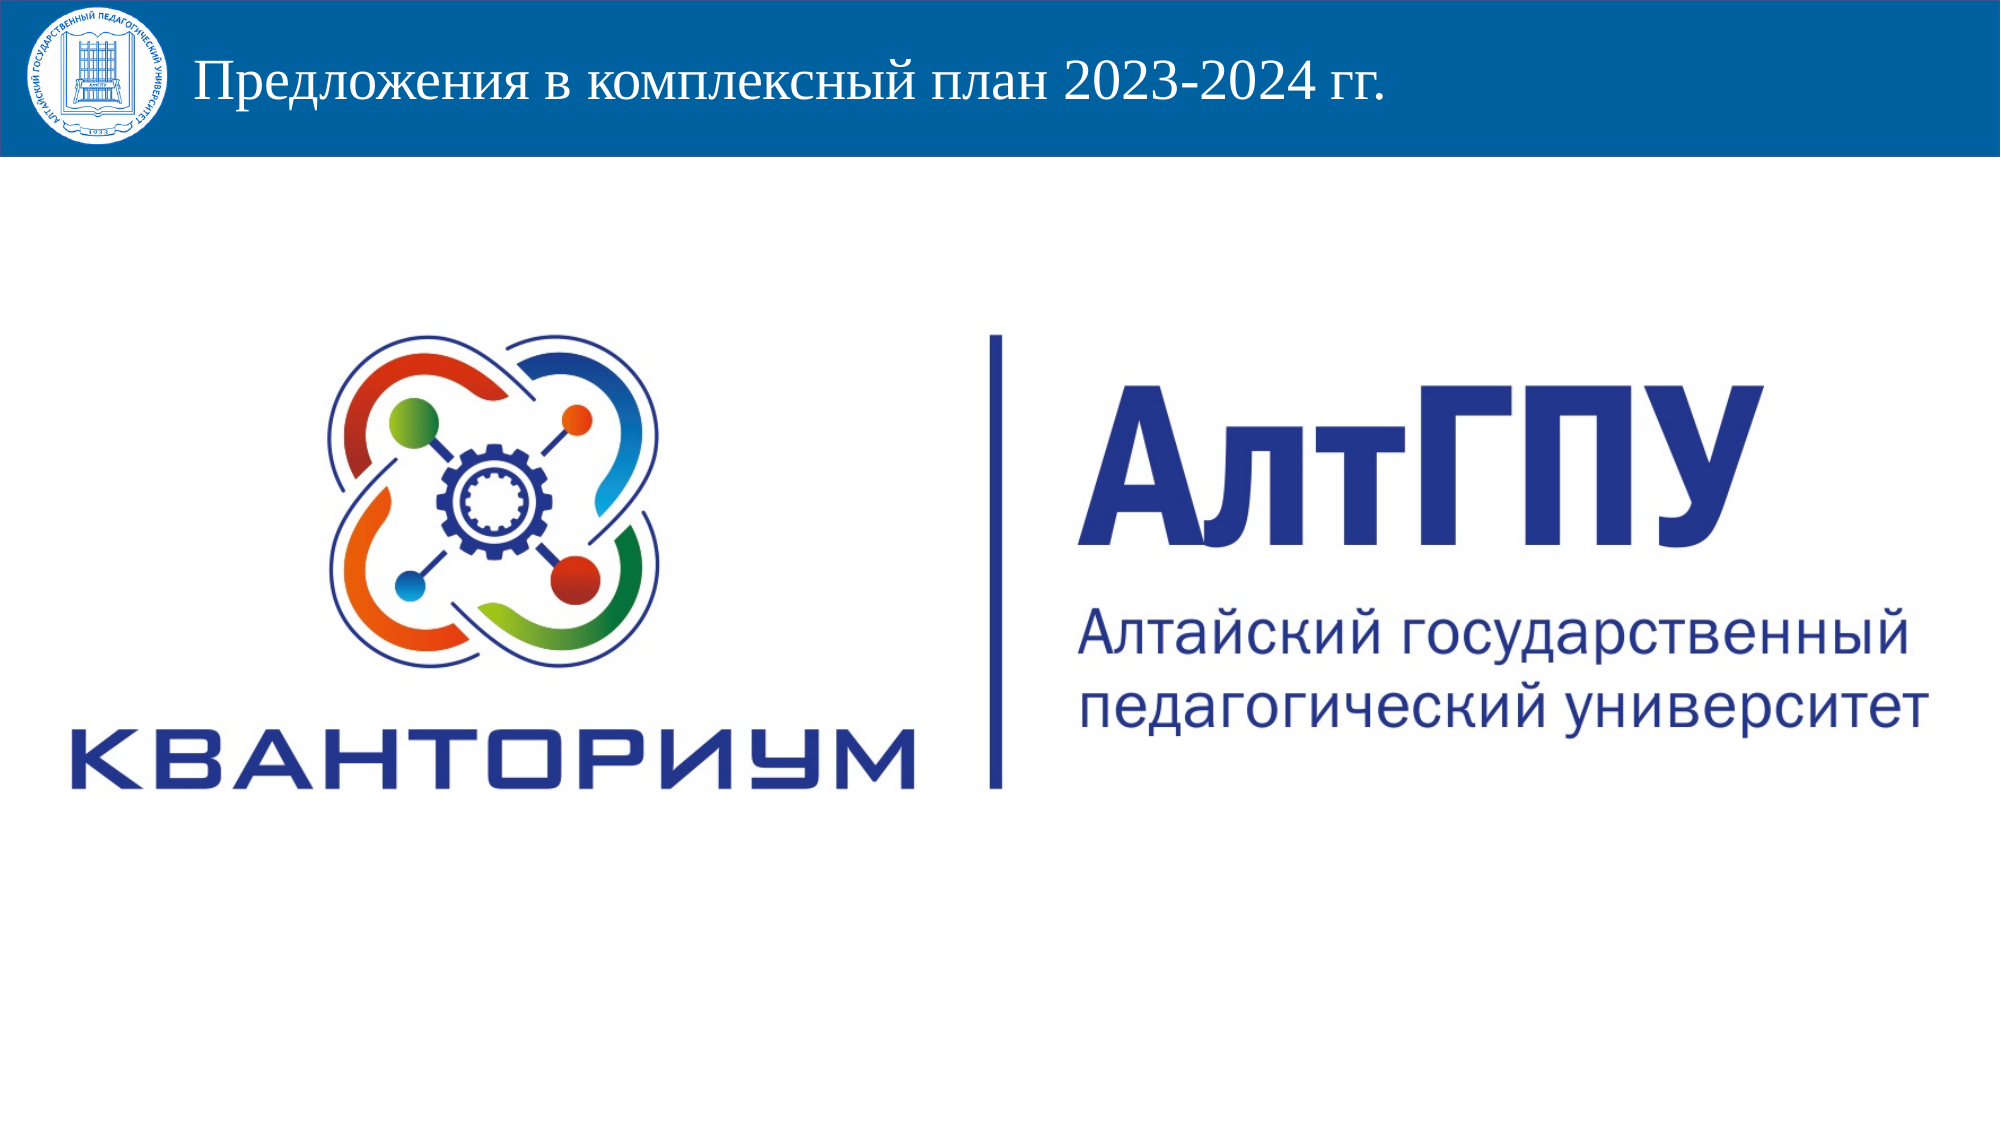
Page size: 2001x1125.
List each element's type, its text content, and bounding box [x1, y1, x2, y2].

text_box [0, 0, 2000, 157]
picture [26, 6, 168, 145]
title Предложения в комплексный план 2023-2024 гг. [193, 36, 1845, 125]
picture [0, 268, 2000, 856]
